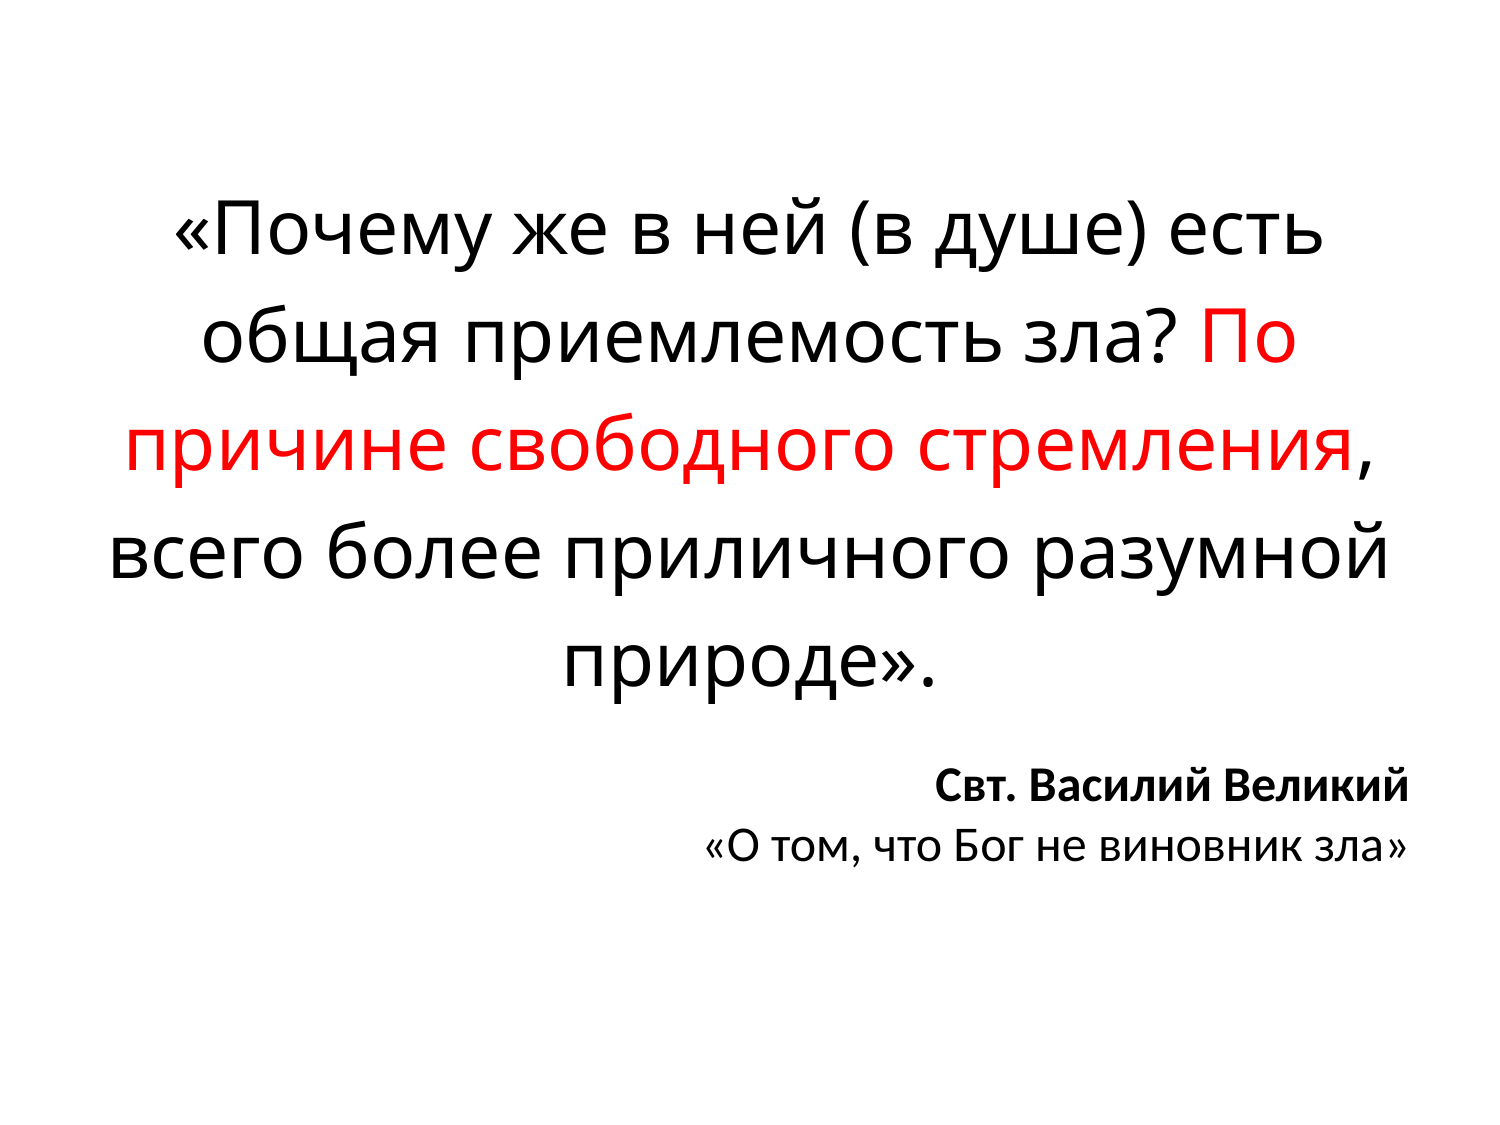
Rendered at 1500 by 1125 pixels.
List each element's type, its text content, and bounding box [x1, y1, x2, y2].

list «Почему же в ней (в душе) есть общая приемлемость зла? По причине свободного стремления, всего более приличного разумной природе». Свт. Василий Великий «О том, что Бог не виновник зла» [75, 154, 1425, 1005]
